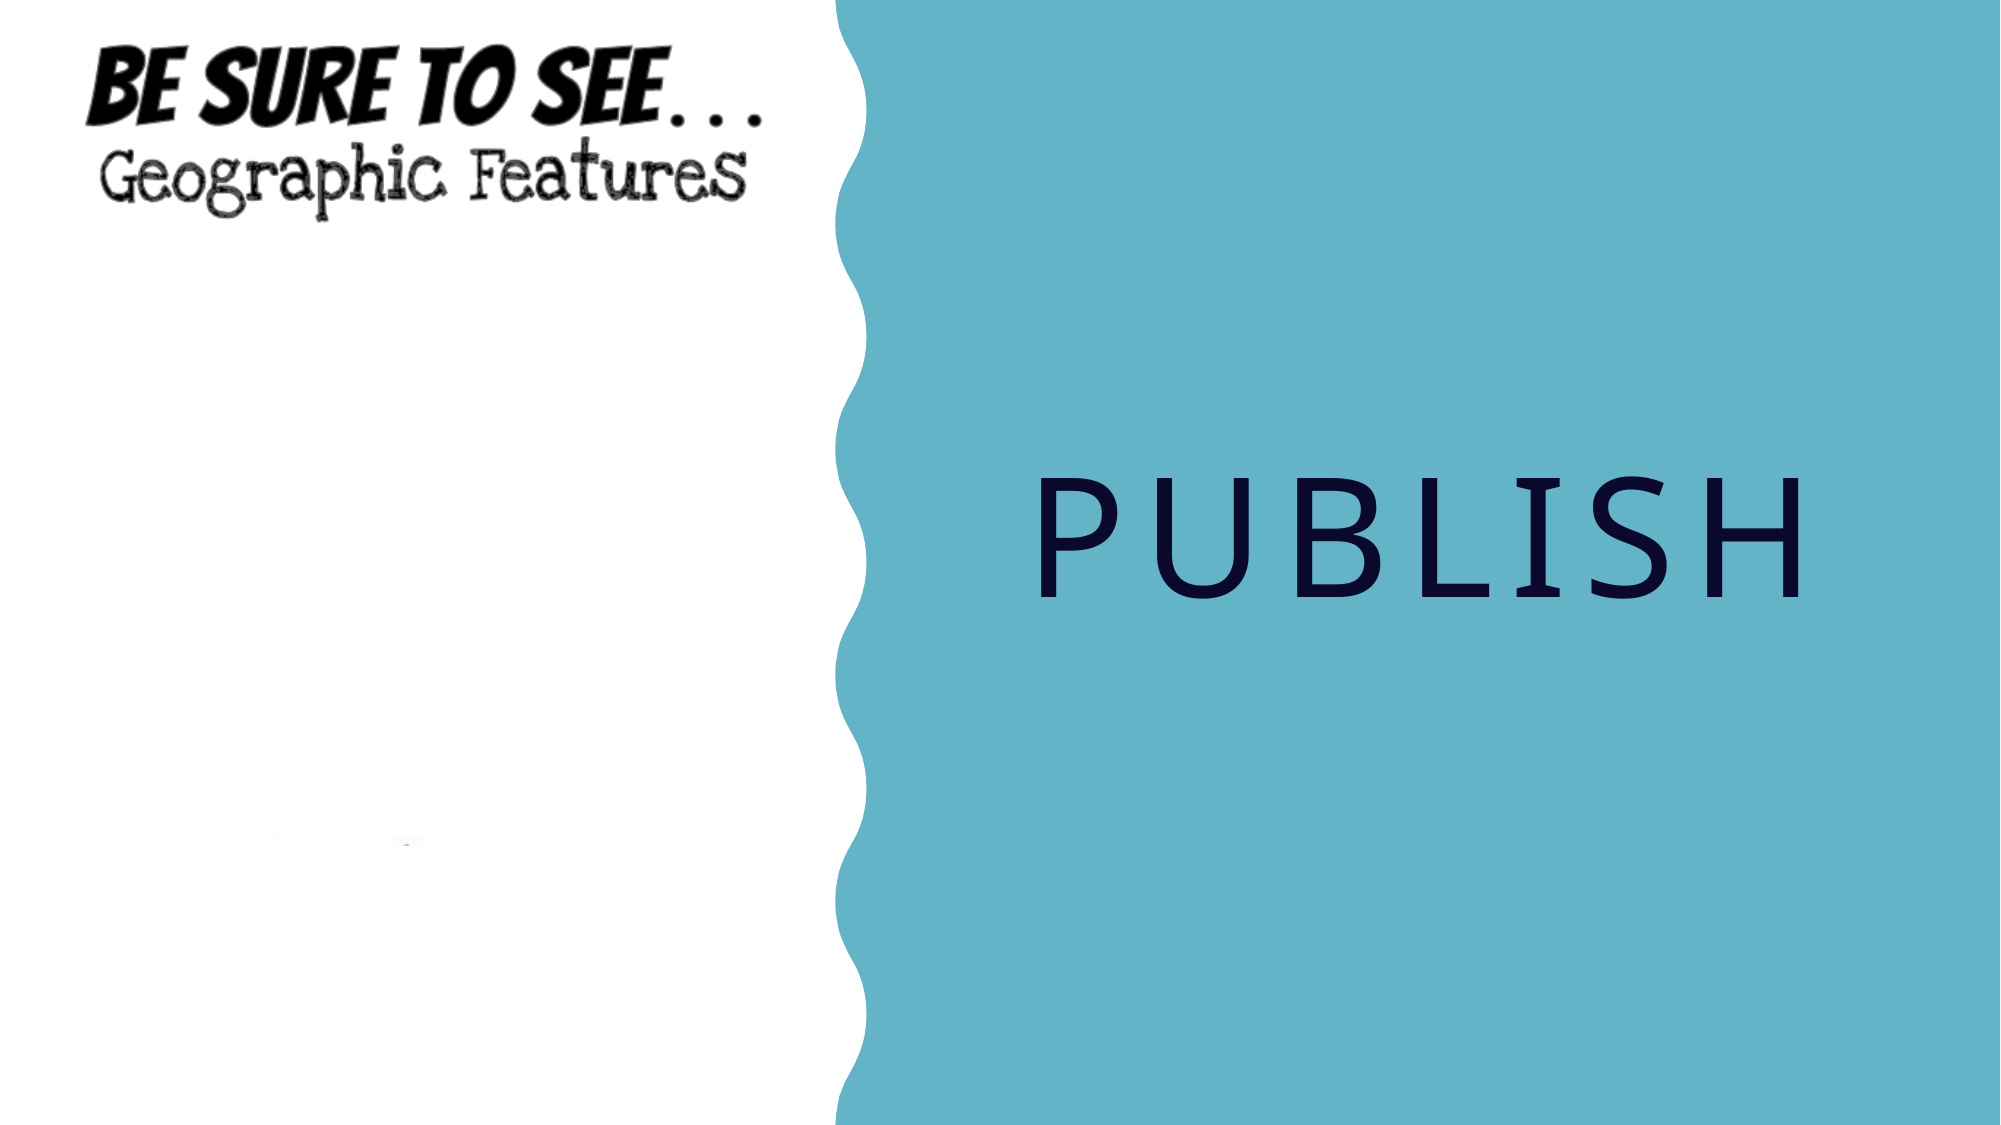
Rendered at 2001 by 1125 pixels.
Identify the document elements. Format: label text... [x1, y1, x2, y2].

text_box [0, 0, 867, 1125]
text_box [836, 0, 2000, 1125]
title Publish [945, 296, 1896, 790]
picture [74, 33, 780, 846]
